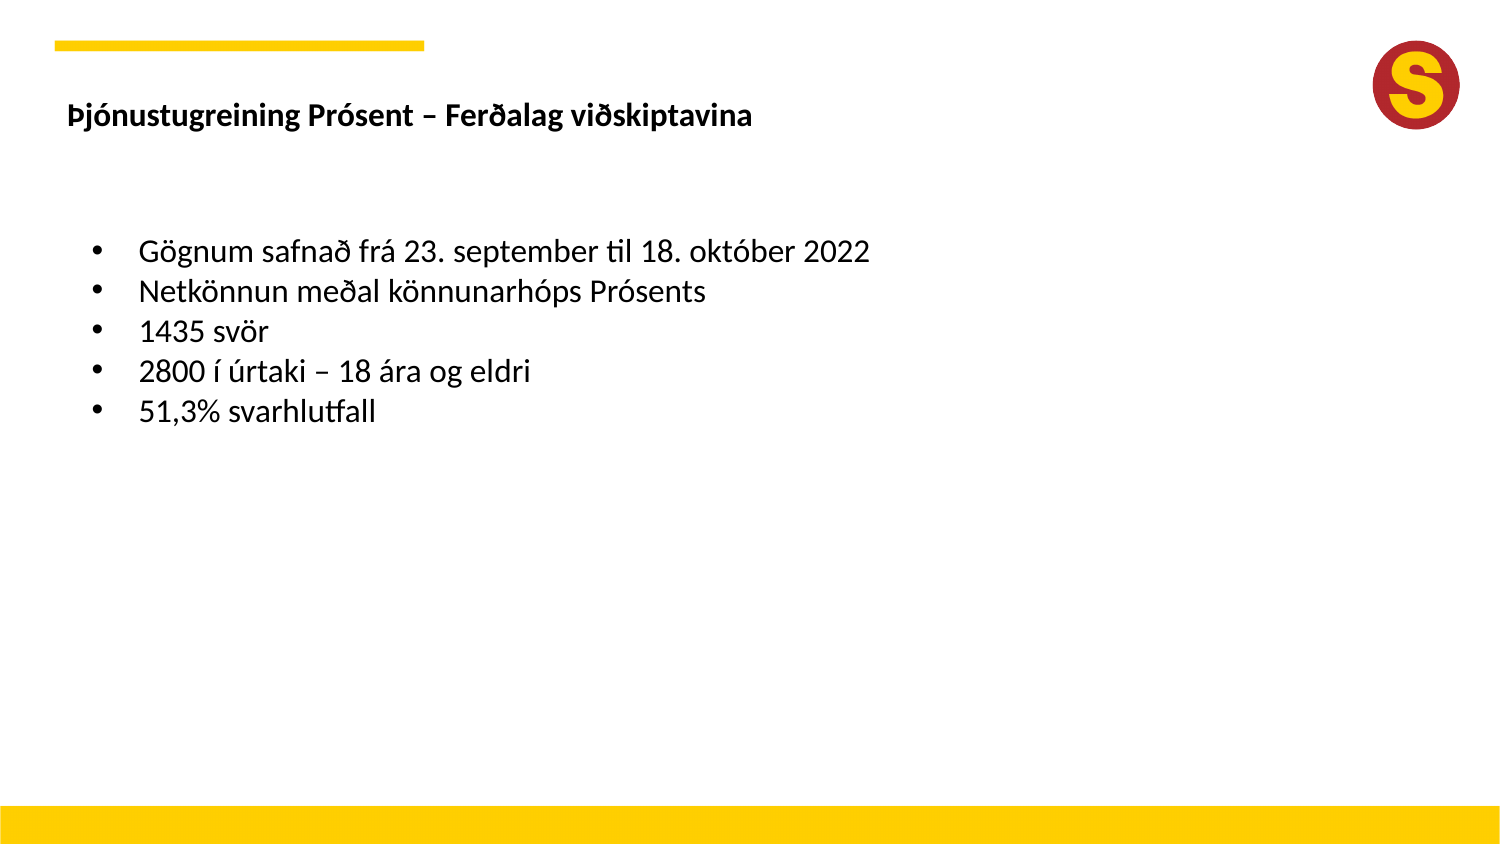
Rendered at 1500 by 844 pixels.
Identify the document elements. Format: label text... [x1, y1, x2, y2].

picture [0, 2, 1500, 844]
text_box Þjónustugreining Prósent – Ferðalag viðskiptavina [52, 86, 1226, 141]
text_box Gögnum safnað frá 23. september til 18. október 2022 Netkönnun meðal könnunarhóps Prósents 1435 svör 2800 í úrtaki – 18 ára og eldri 51,3% svarhlutfall [76, 182, 1371, 477]
